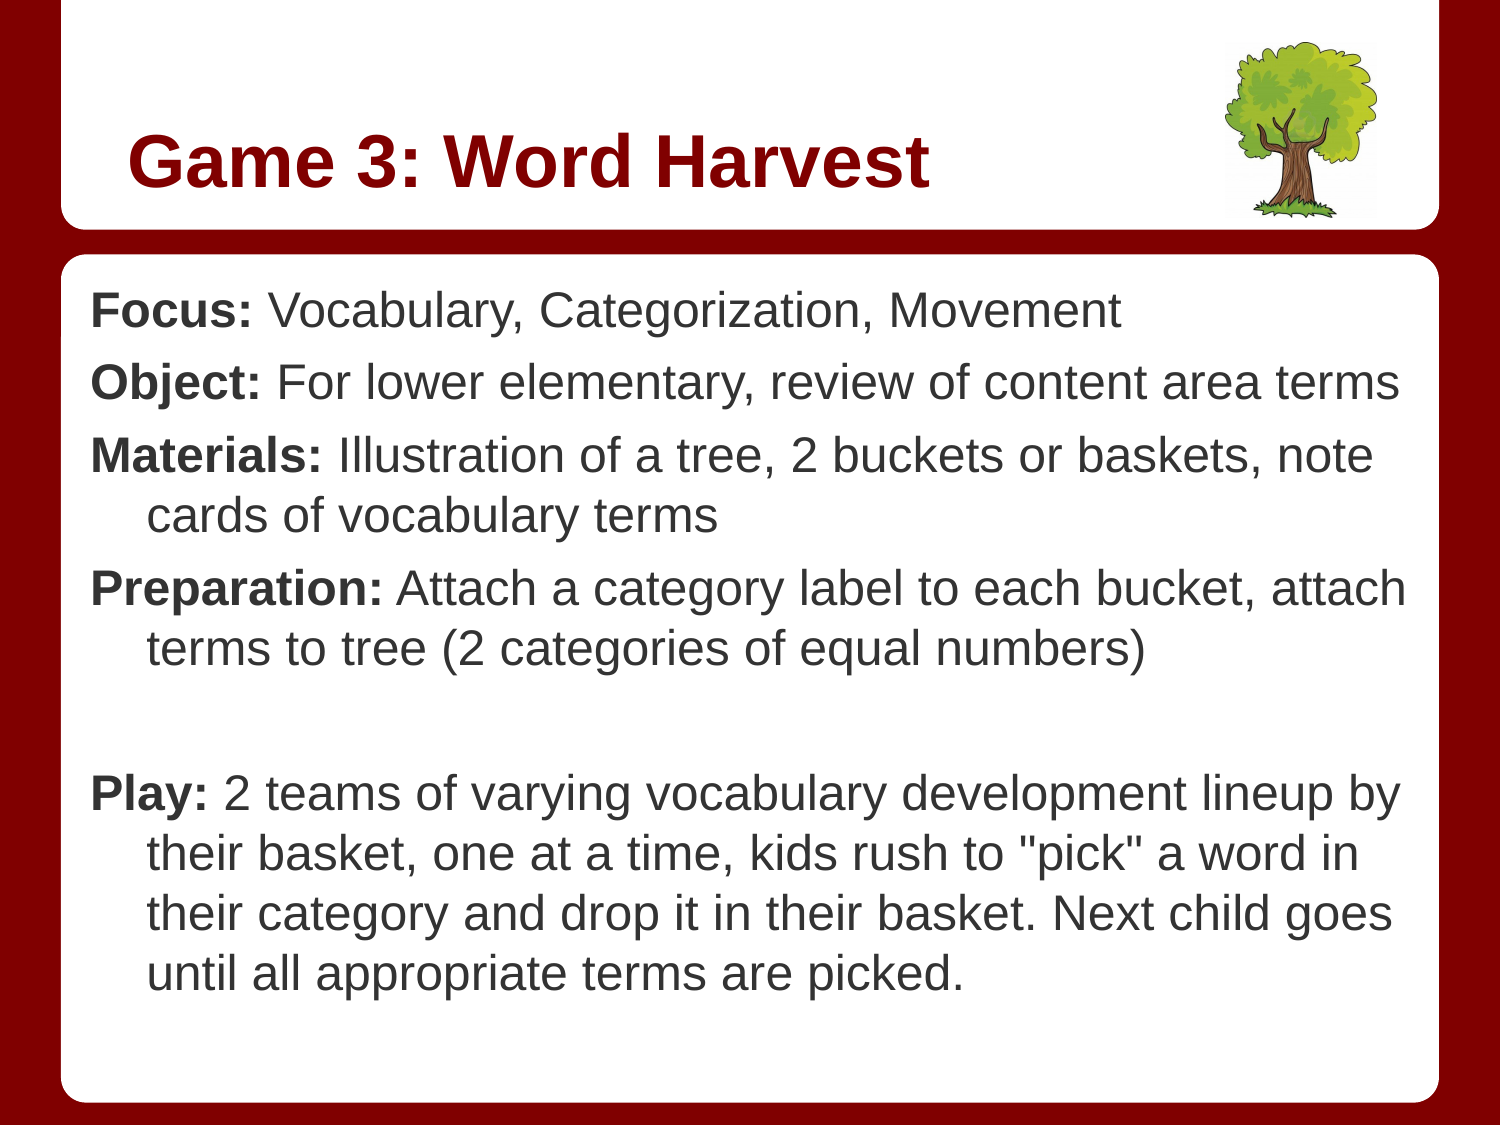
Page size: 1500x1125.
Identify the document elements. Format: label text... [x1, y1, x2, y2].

picture [1225, 42, 1377, 219]
list Focus: Vocabulary, Categorization, Movement Object: For lower elementary, review of content area terms Materials: Illustration of a tree, 2 buckets or baskets, note cards of vocabulary terms Preparation: Attach a category label to each bucket, attach terms to tree (2 categories of equal numbers) Play: 2 teams of varying vocabulary development lineup by their basket, one at a time, kids rush to "pick" a word in their category and drop it in their basket. Next child goes until all appropriate terms are picked. [75, 262, 1425, 1078]
title Game 3: Word Harvest [75, 30, 1425, 218]
